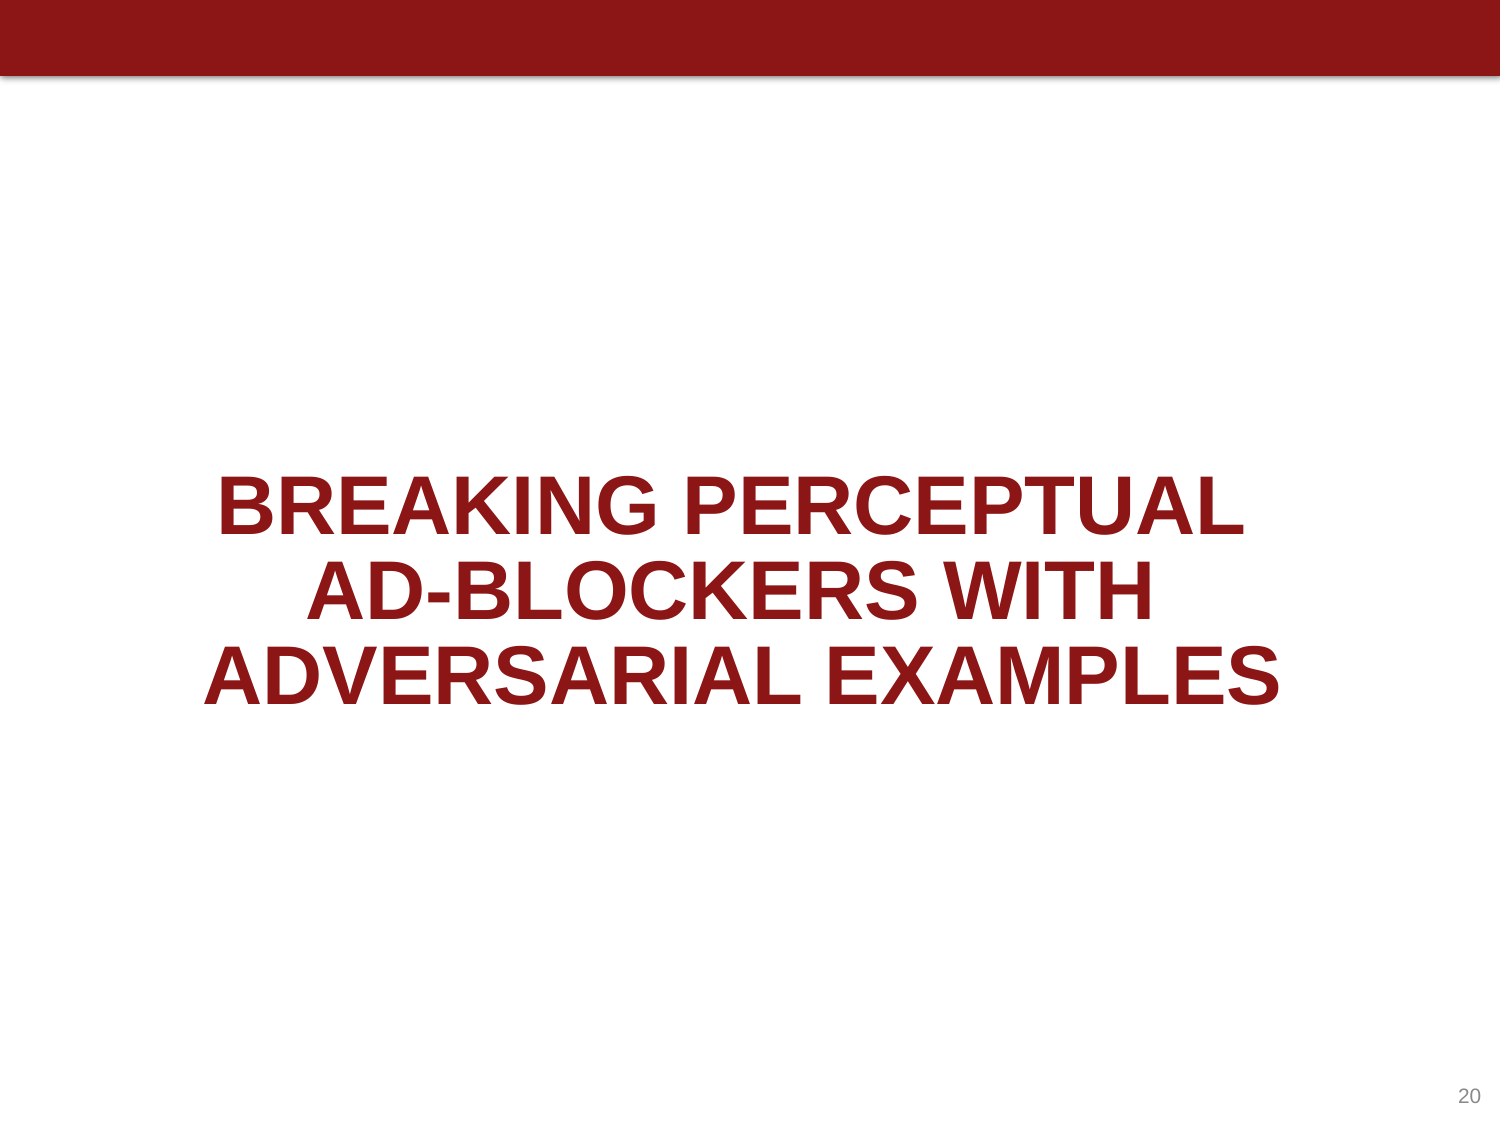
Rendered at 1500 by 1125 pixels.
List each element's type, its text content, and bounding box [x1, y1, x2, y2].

slide_number 20 [1357, 1065, 1497, 1125]
title Breaking Perceptual Ad-Blockers with adversarial Examples [117, 140, 1383, 1048]
